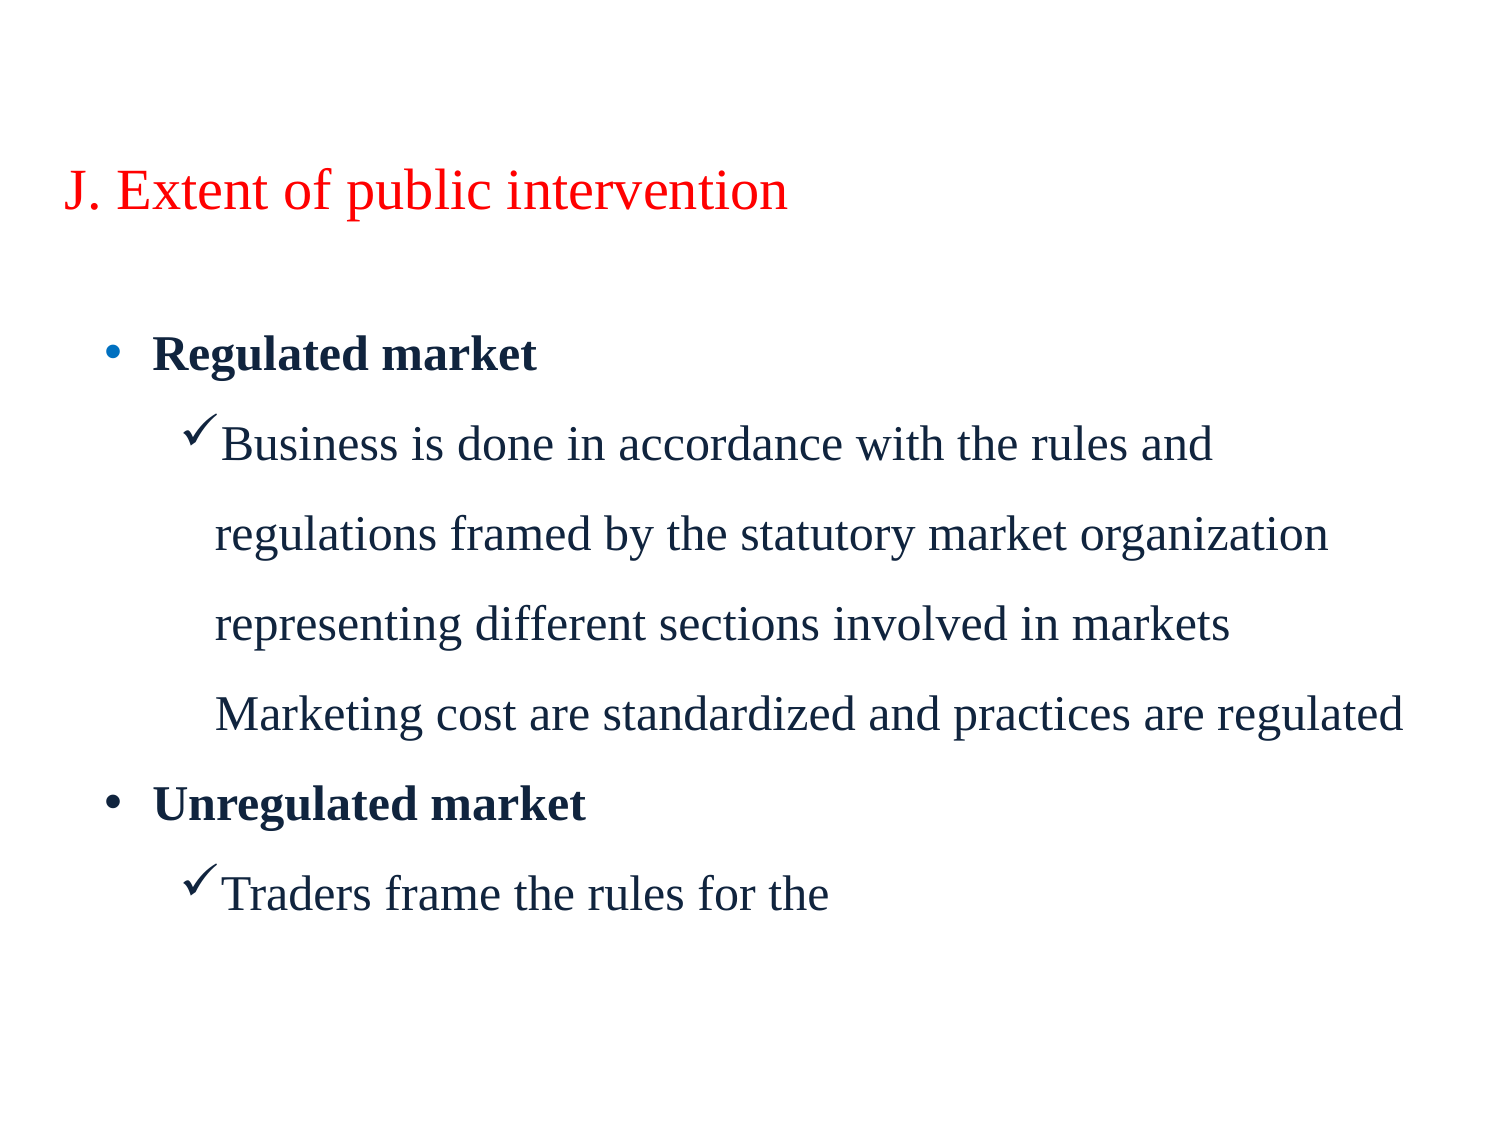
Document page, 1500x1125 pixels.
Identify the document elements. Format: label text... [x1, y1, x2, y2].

text_box J. Extent of public intervention Regulated market Business is done in accordance with the rules and regulations framed by the statutory market organization representing different sections involved in markets Marketing cost are standardized and practices are regulated Unregulated market Traders frame the rules for the [49, 143, 1463, 989]
